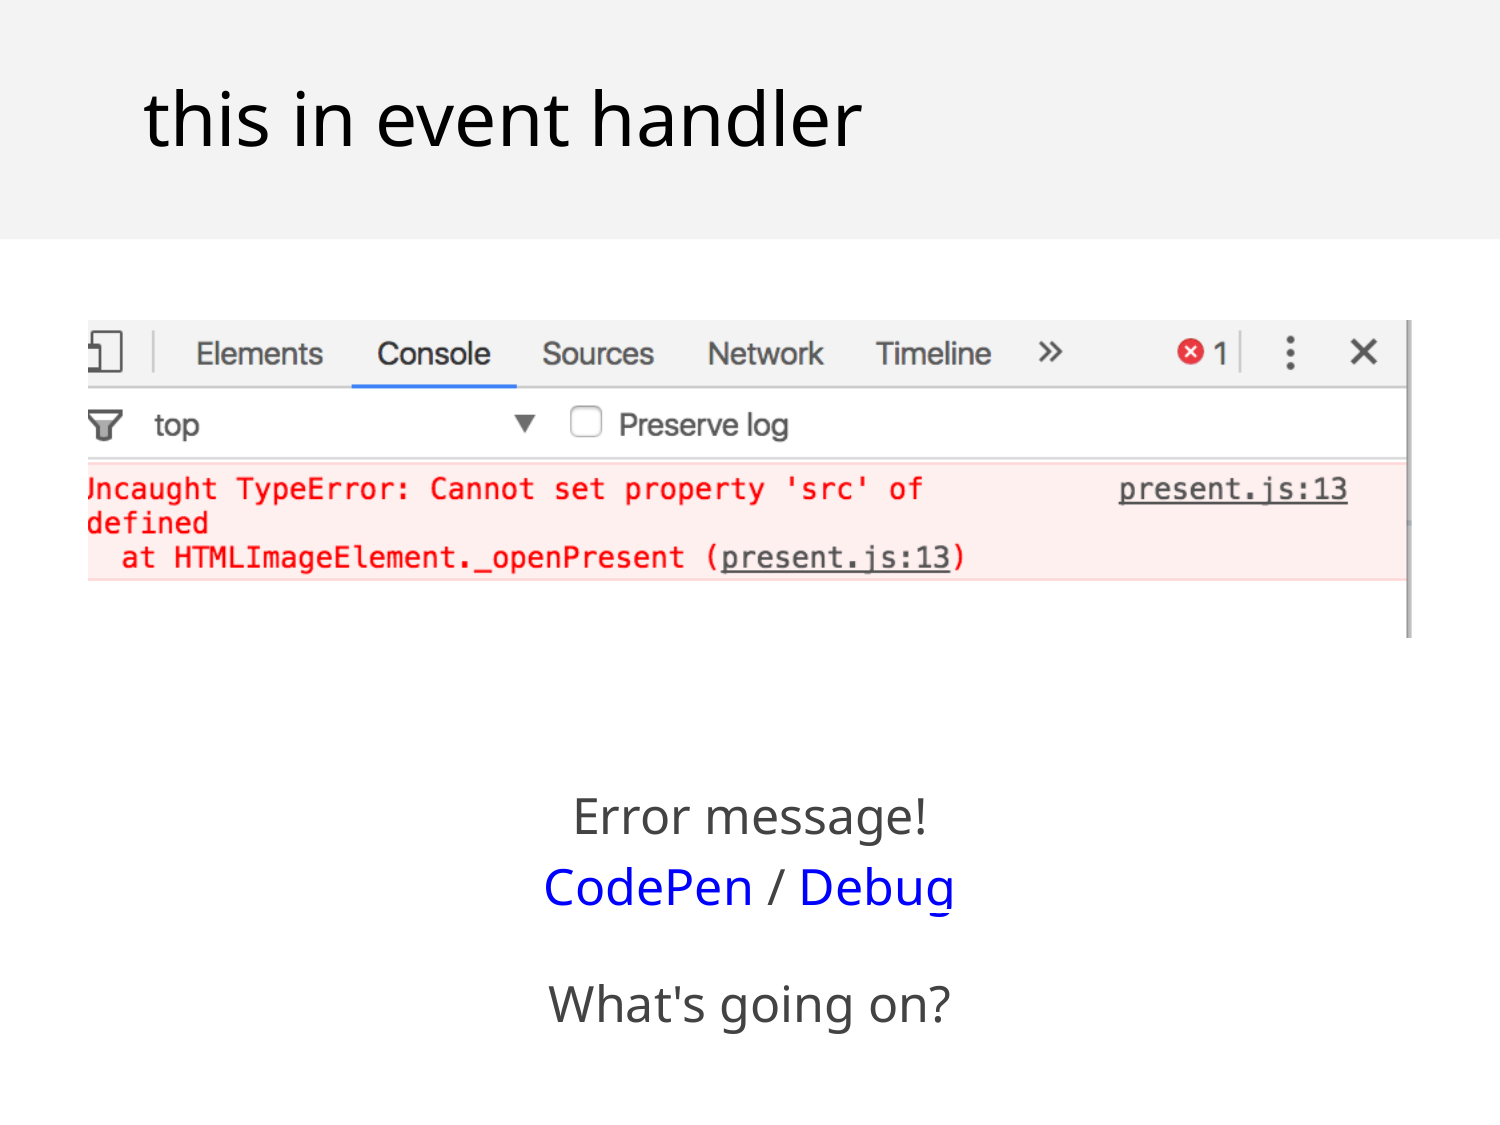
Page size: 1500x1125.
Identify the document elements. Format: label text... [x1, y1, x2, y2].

picture [87, 320, 1412, 638]
text_box Error message! CodePen / Debug What's going on? [128, 761, 1372, 933]
text_box this in event handler [128, 56, 1372, 183]
